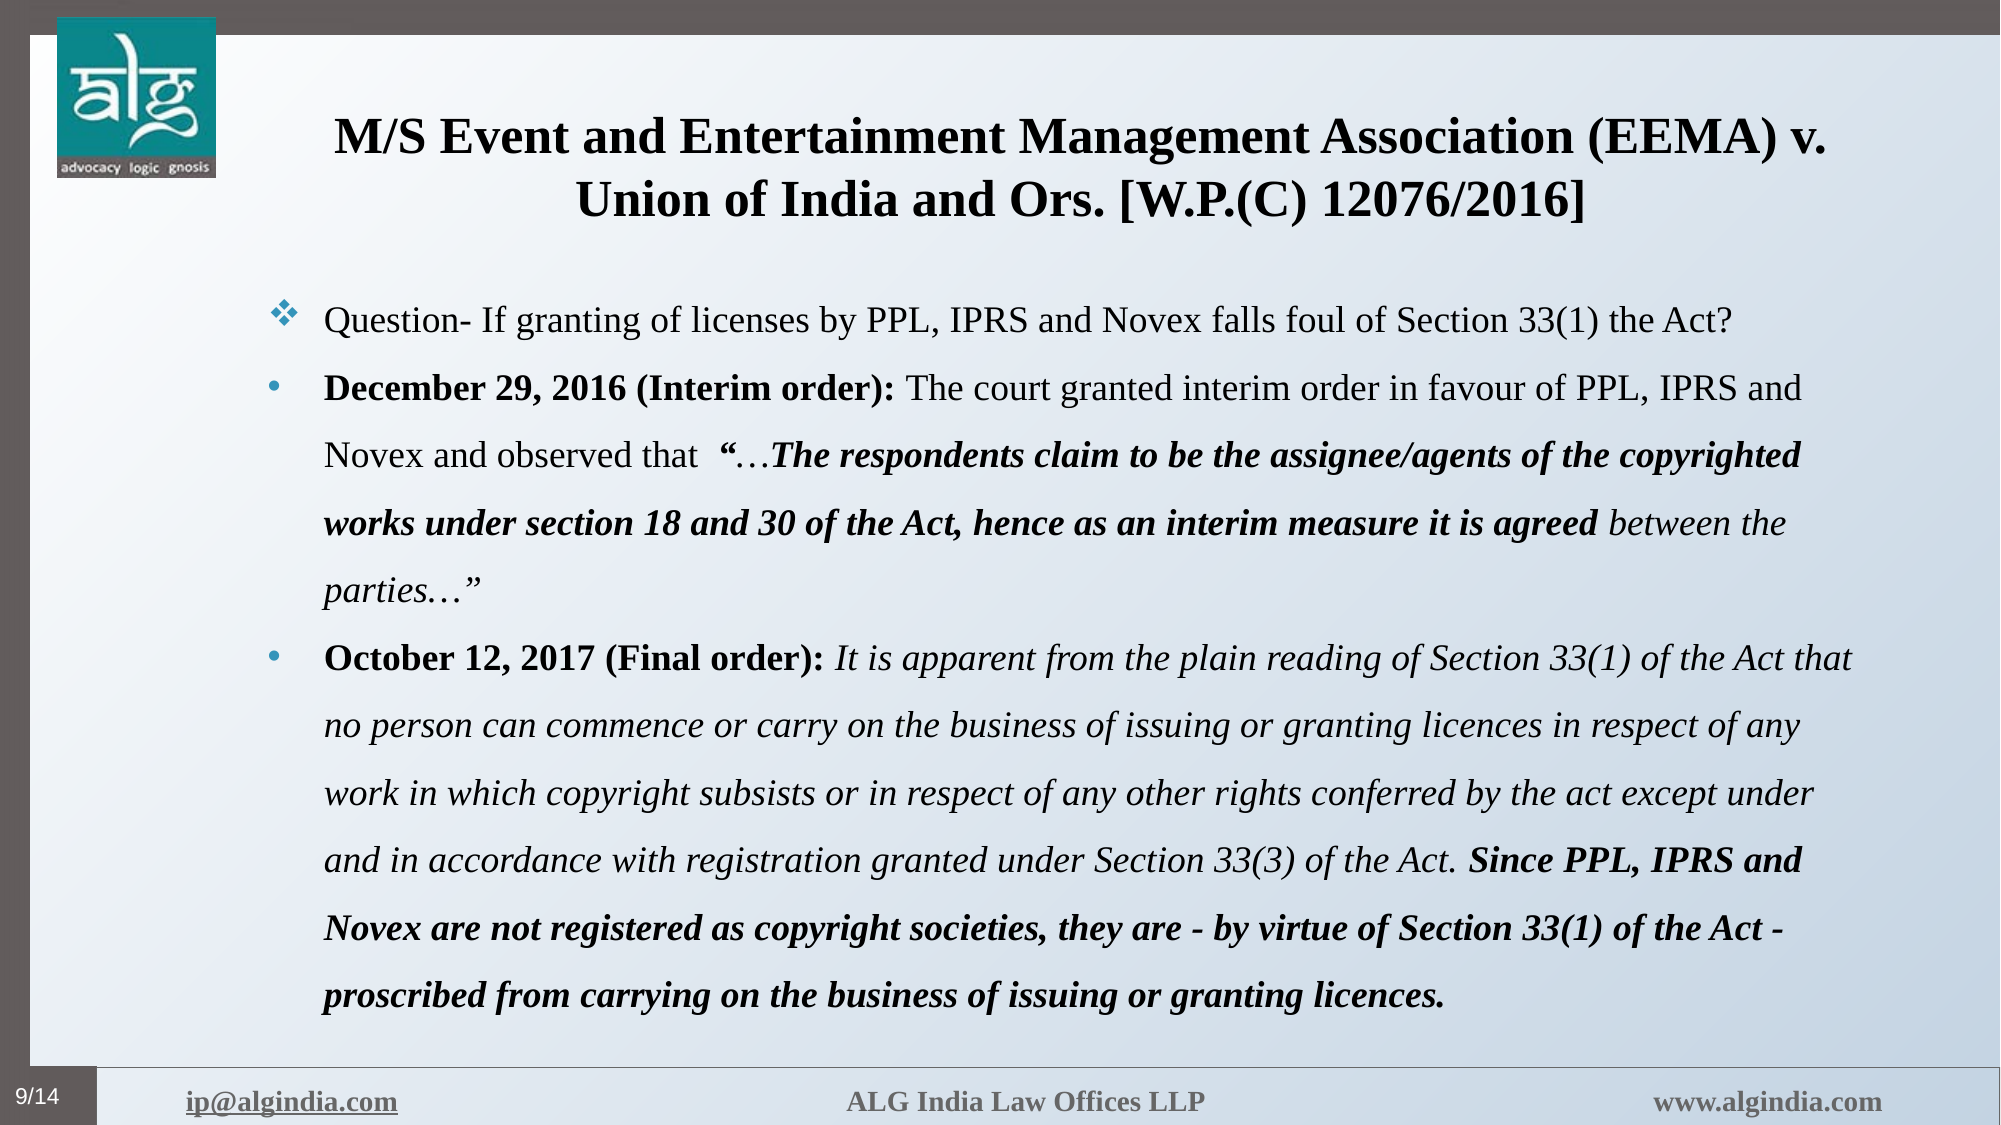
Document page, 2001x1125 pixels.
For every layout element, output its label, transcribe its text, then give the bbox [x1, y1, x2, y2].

picture [0, 0, 2000, 1125]
list Question- If granting of licenses by PPL, IPRS and Novex falls foul of Section 33(1) the Act? December 29, 2016 (Interim order): The court granted interim order in favour of PPL, IPRS and Novex and observed that “…The respondents claim to be the assignee/agents of the copyrighted works under section 18 and 30 of the Act, hence as an interim measure it is agreed between the parties…” October 12, 2017 (Final order): It is apparent from the plain reading of Section 33(1) of the Act that no person can commence or carry on the business of issuing or granting licences in respect of any work in which copyright subsists or in respect of any other rights conferred by the act except under and in accordance with registration granted under Section 33(3) of the Act. Since PPL, IPRS and Novex are not registered as copyright societies, they are - by virtue of Section 33(1) of the Act - proscribed from carrying on the business of issuing or granting licences. [233, 265, 1875, 998]
title M/S Event and Entertainment Management Association (EEMA) v. Union of India and Ors. [W.P.(C) 12076/2016] [260, 94, 1902, 261]
text_box 9/14 [0, 1073, 92, 1125]
